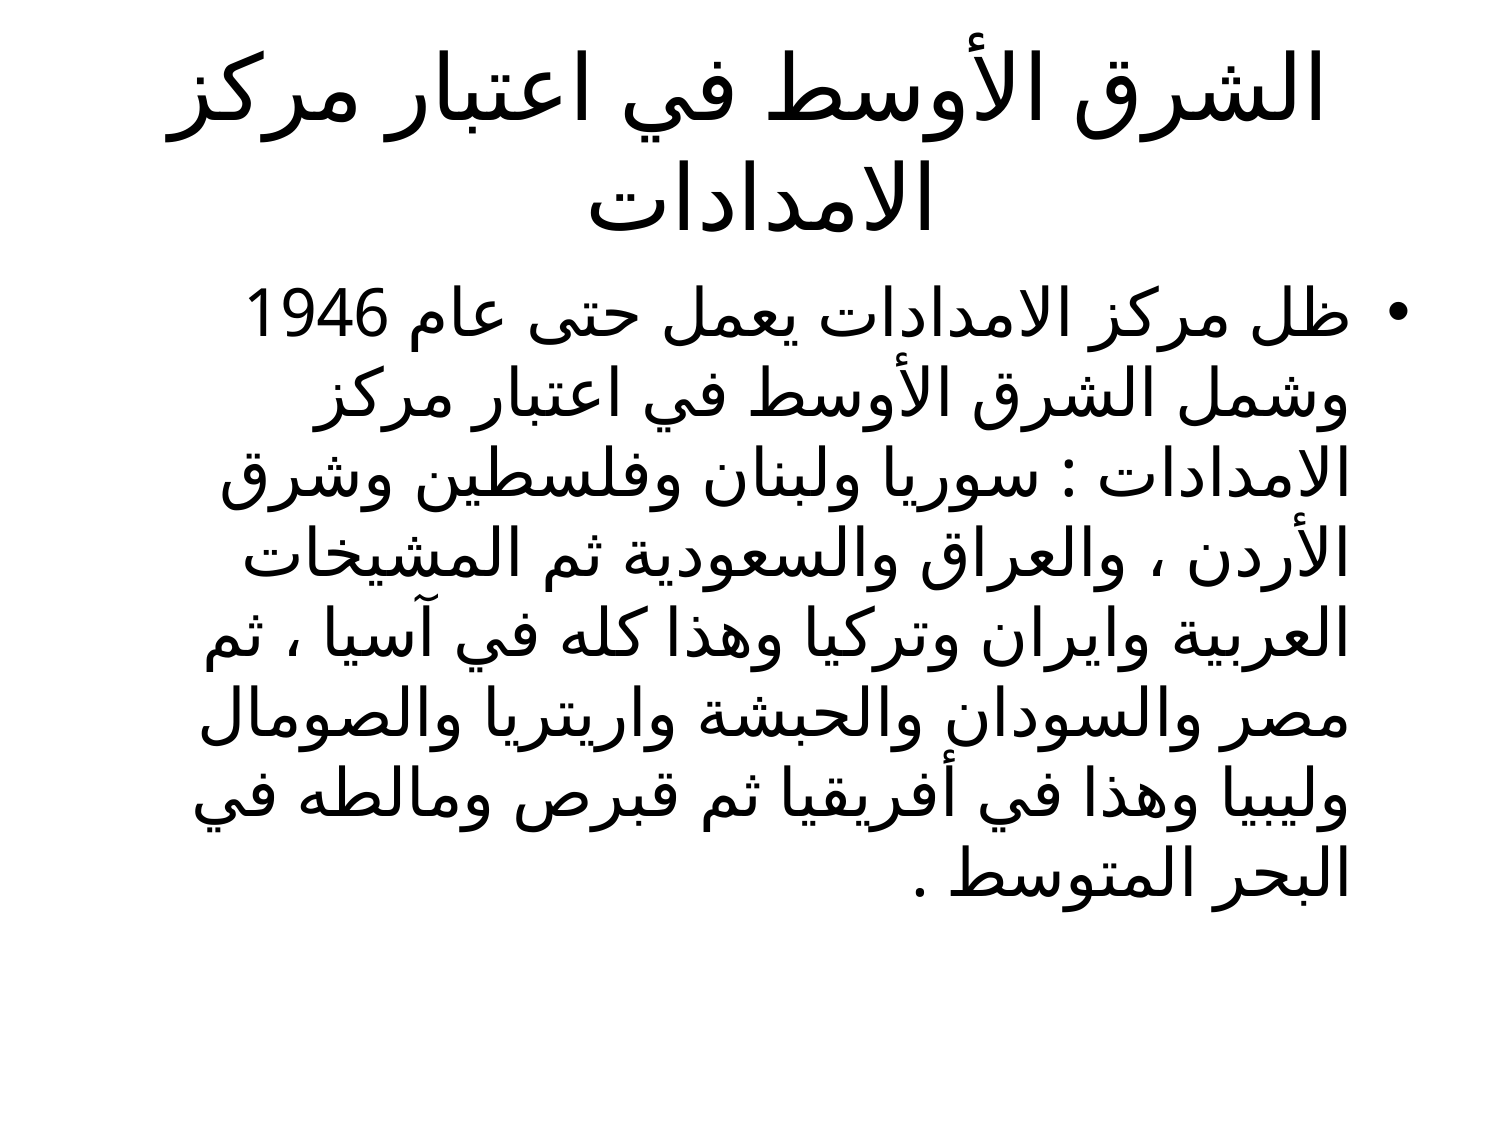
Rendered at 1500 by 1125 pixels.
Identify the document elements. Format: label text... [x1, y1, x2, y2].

list ظل مركز الامدادات يعمل حتى عام 1946 وشمل الشرق الأوسط في اعتبار مركز الامدادات : سوريا ولبنان وفلسطين وشرق الأردن ، والعراق والسعودية ثم المشيخات العربية وايران وتركيا وهذا كله في آسيا ، ثم مصر والسودان والحبشة واريتريا والصومال وليبيا وهذا في أفريقيا ثم قبرص ومالطه في البحر المتوسط . [75, 262, 1425, 1005]
title الشرق الأوسط في اعتبار مركز الامدادات [75, 45, 1425, 233]
